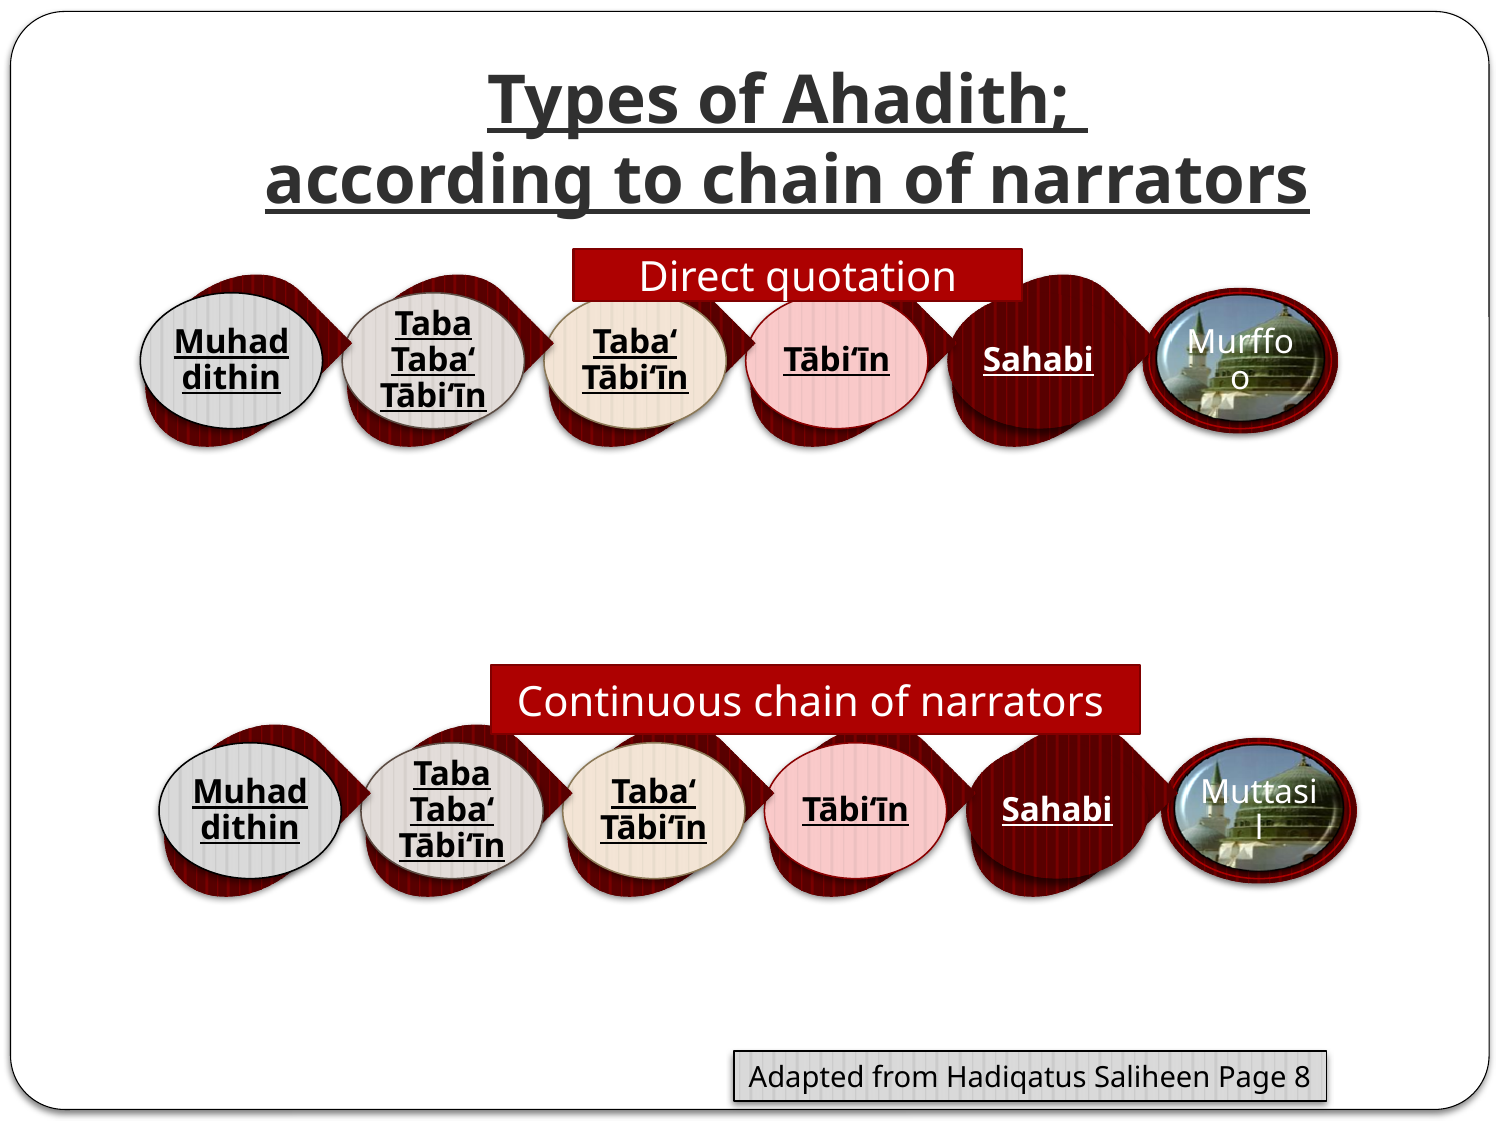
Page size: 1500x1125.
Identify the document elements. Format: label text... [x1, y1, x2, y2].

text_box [46, 232, 1464, 597]
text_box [65, 664, 1483, 1047]
title Types of Ahadith; according to chain of narrators [150, 45, 1425, 230]
text_box Adapted from Hadiqatus Saliheen Page 8 [733, 1055, 1327, 1102]
